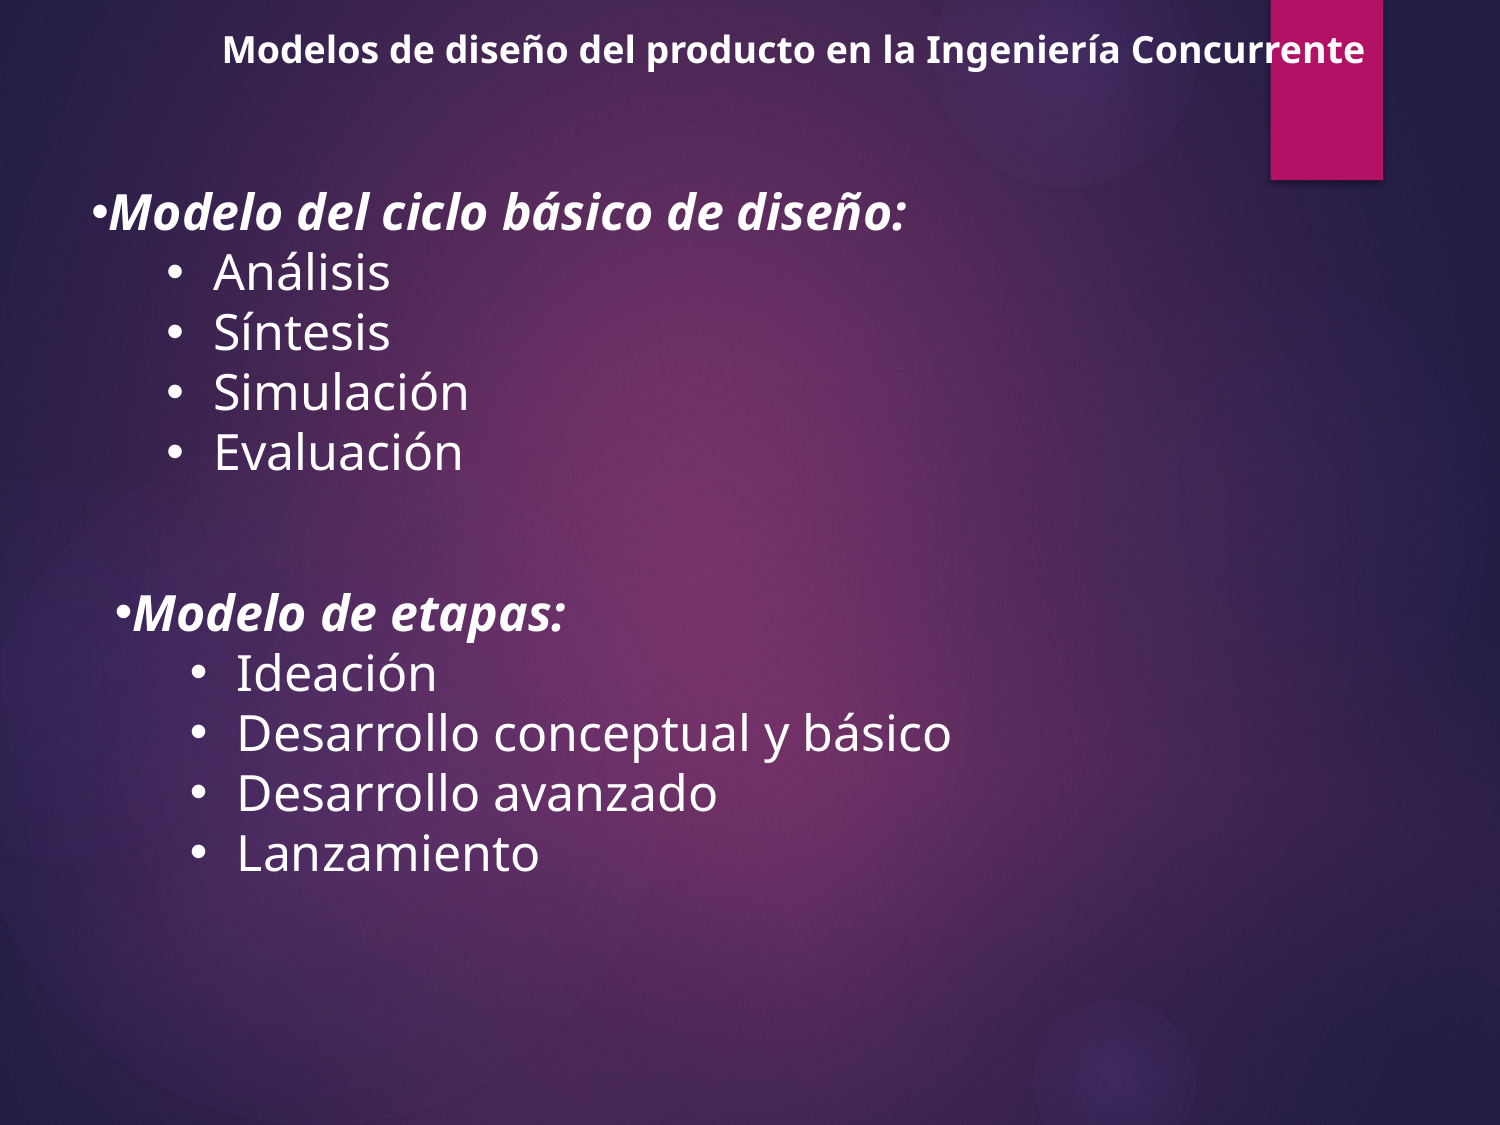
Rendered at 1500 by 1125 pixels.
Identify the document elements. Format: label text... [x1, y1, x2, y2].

text_box Modelo de etapas: Ideación Desarrollo conceptual y básico Desarrollo avanzado Lanzamiento [100, 574, 1140, 889]
text_box Modelo del ciclo básico de diseño: Análisis Síntesis Simulación Evaluación [76, 173, 1383, 489]
text_box Modelos de diseño del producto en la Ingeniería Concurrente [206, 19, 1382, 79]
